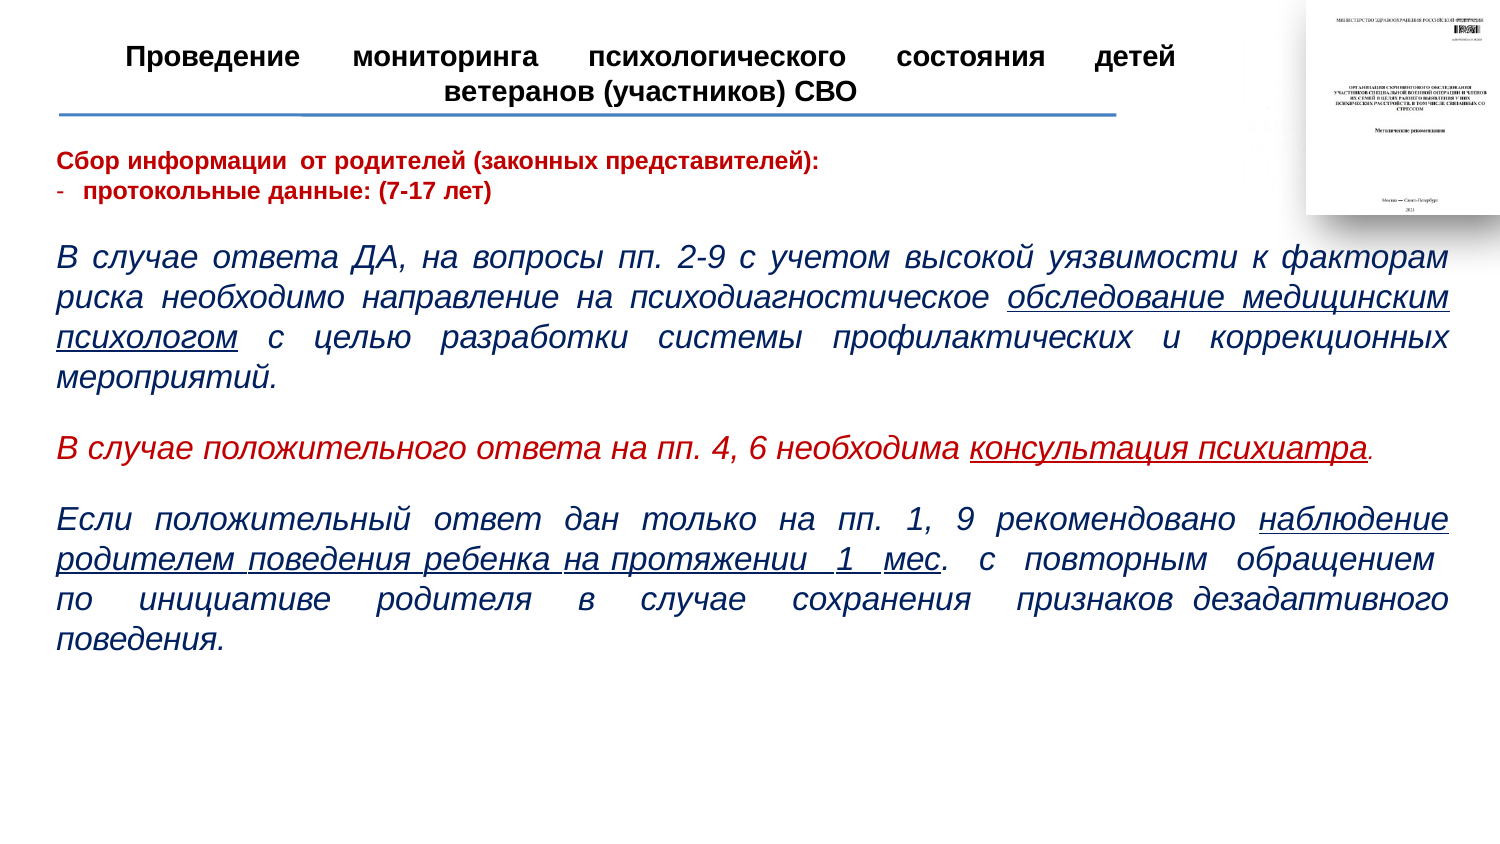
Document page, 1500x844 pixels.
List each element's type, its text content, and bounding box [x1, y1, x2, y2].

title Проведение мониторинга психологического состояния детей ветеранов (участников) СВО [49, 35, 1241, 179]
list Сбор информации от родителей (законных представителей): - протокольные данные: (7-17 лет) В случае ответа ДА, на вопросы пп. 2-9 с учетом высокой уязвимости к факторам риска необходимо направление на психодиагностическое обследование медицинским психологом с целью разработки системы профилактических и коррекционных мероприятий. В случае положительного ответа на пп. 4, 6 необходима консультация психиатра. Если положительный ответ дан только на пп. 1, 9 рекомендовано наблюдение родителем поведения ребенка на протяжении 1 мес. с повторным обращением по инициативе родителя в случае сохранения признаков дезадаптивного поведения. [54, 142, 1451, 657]
picture [1242, 0, 1500, 216]
